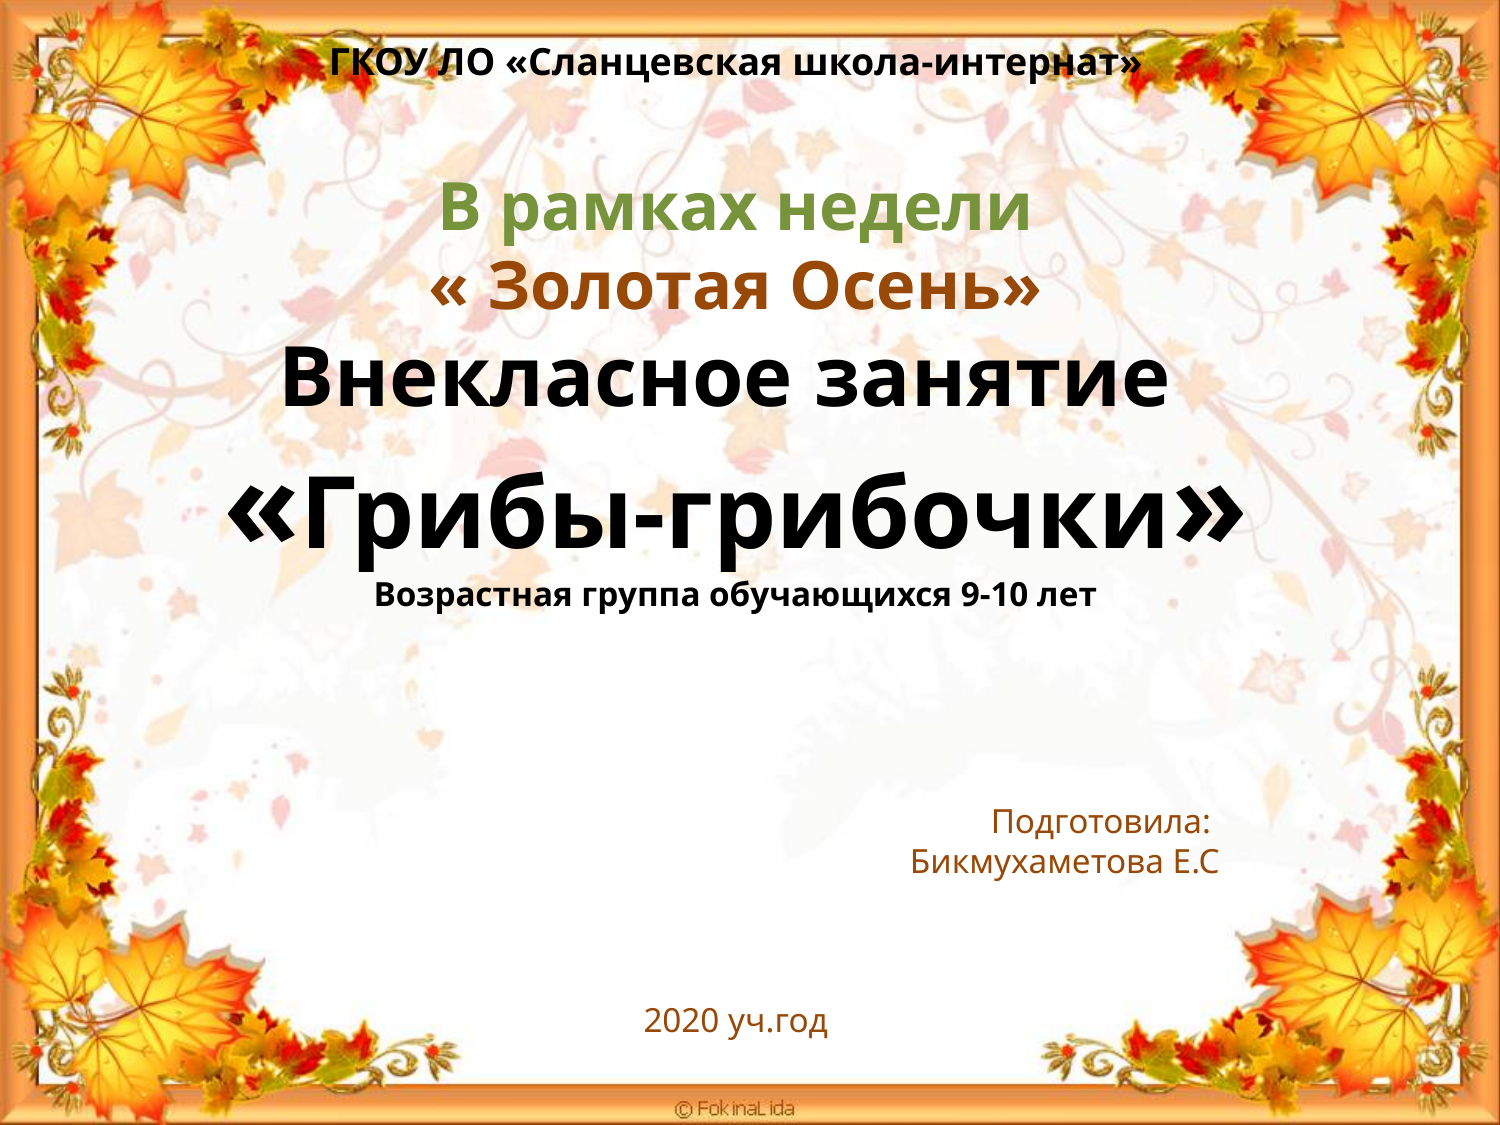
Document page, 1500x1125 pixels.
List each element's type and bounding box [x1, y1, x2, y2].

text_box [32, 30, 1440, 1051]
picture [0, 0, 1500, 1125]
